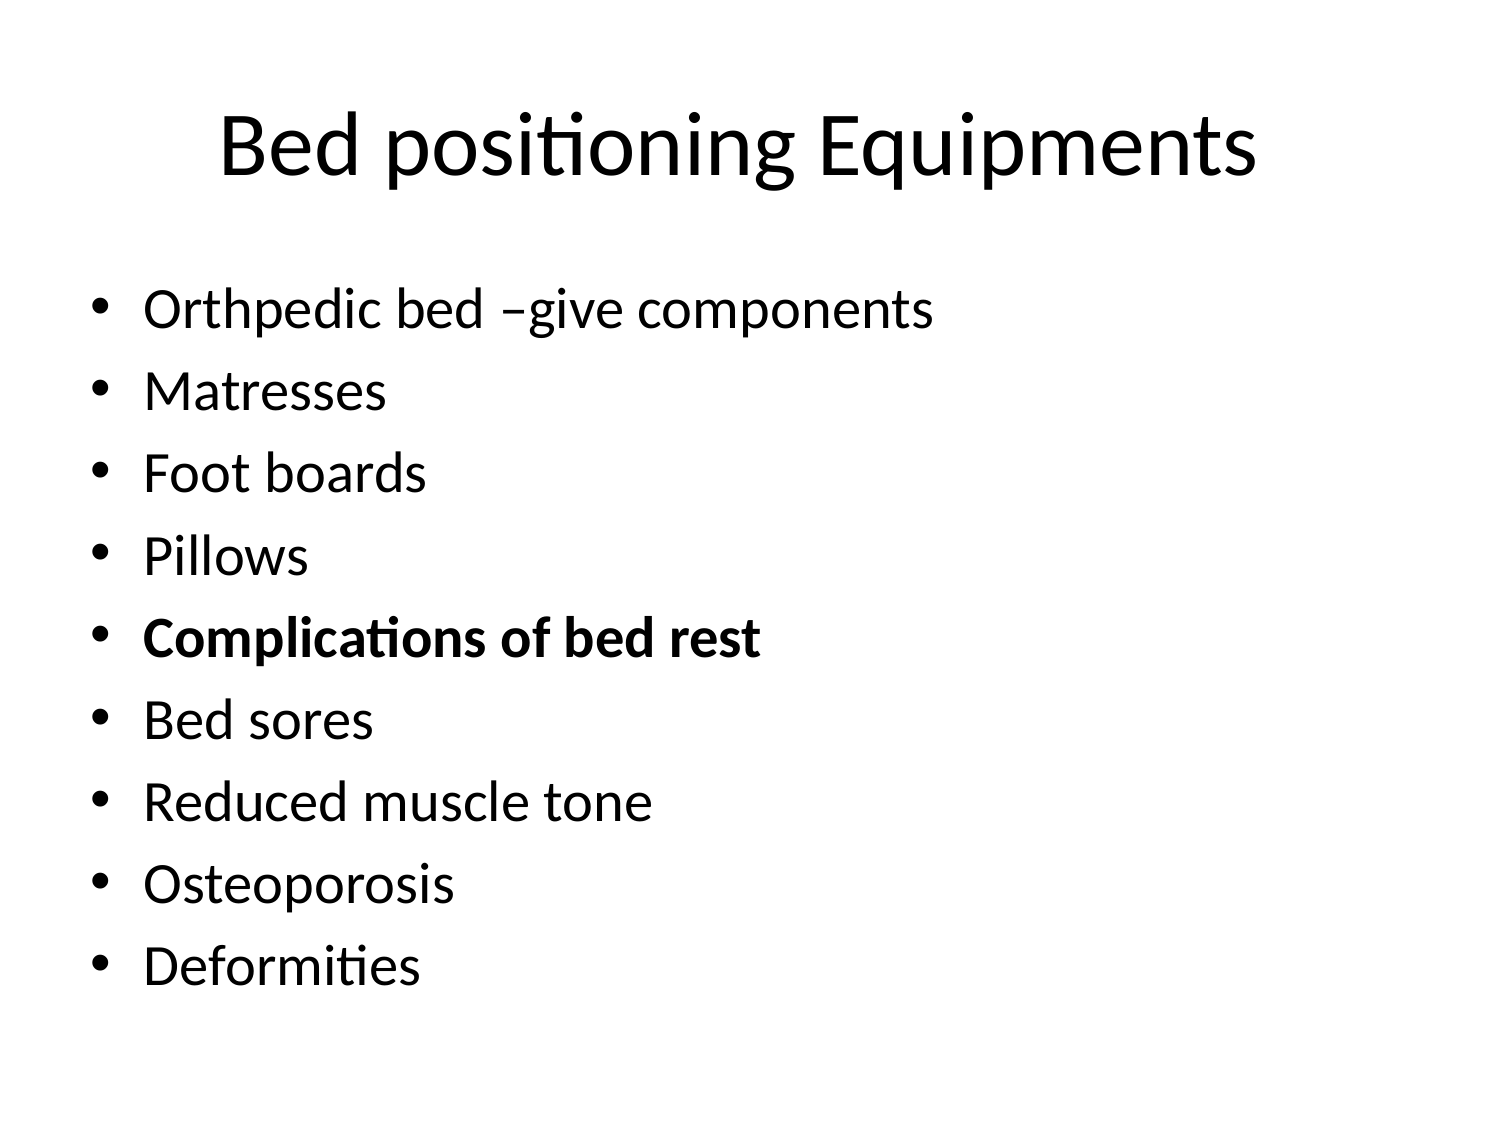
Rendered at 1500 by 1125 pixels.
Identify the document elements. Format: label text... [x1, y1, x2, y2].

list Orthpedic bed –give components Matresses Foot boards Pillows Complications of bed rest Bed sores Reduced muscle tone Osteoporosis Deformities [75, 262, 1425, 1005]
title Bed positioning Equipments [75, 45, 1425, 233]
